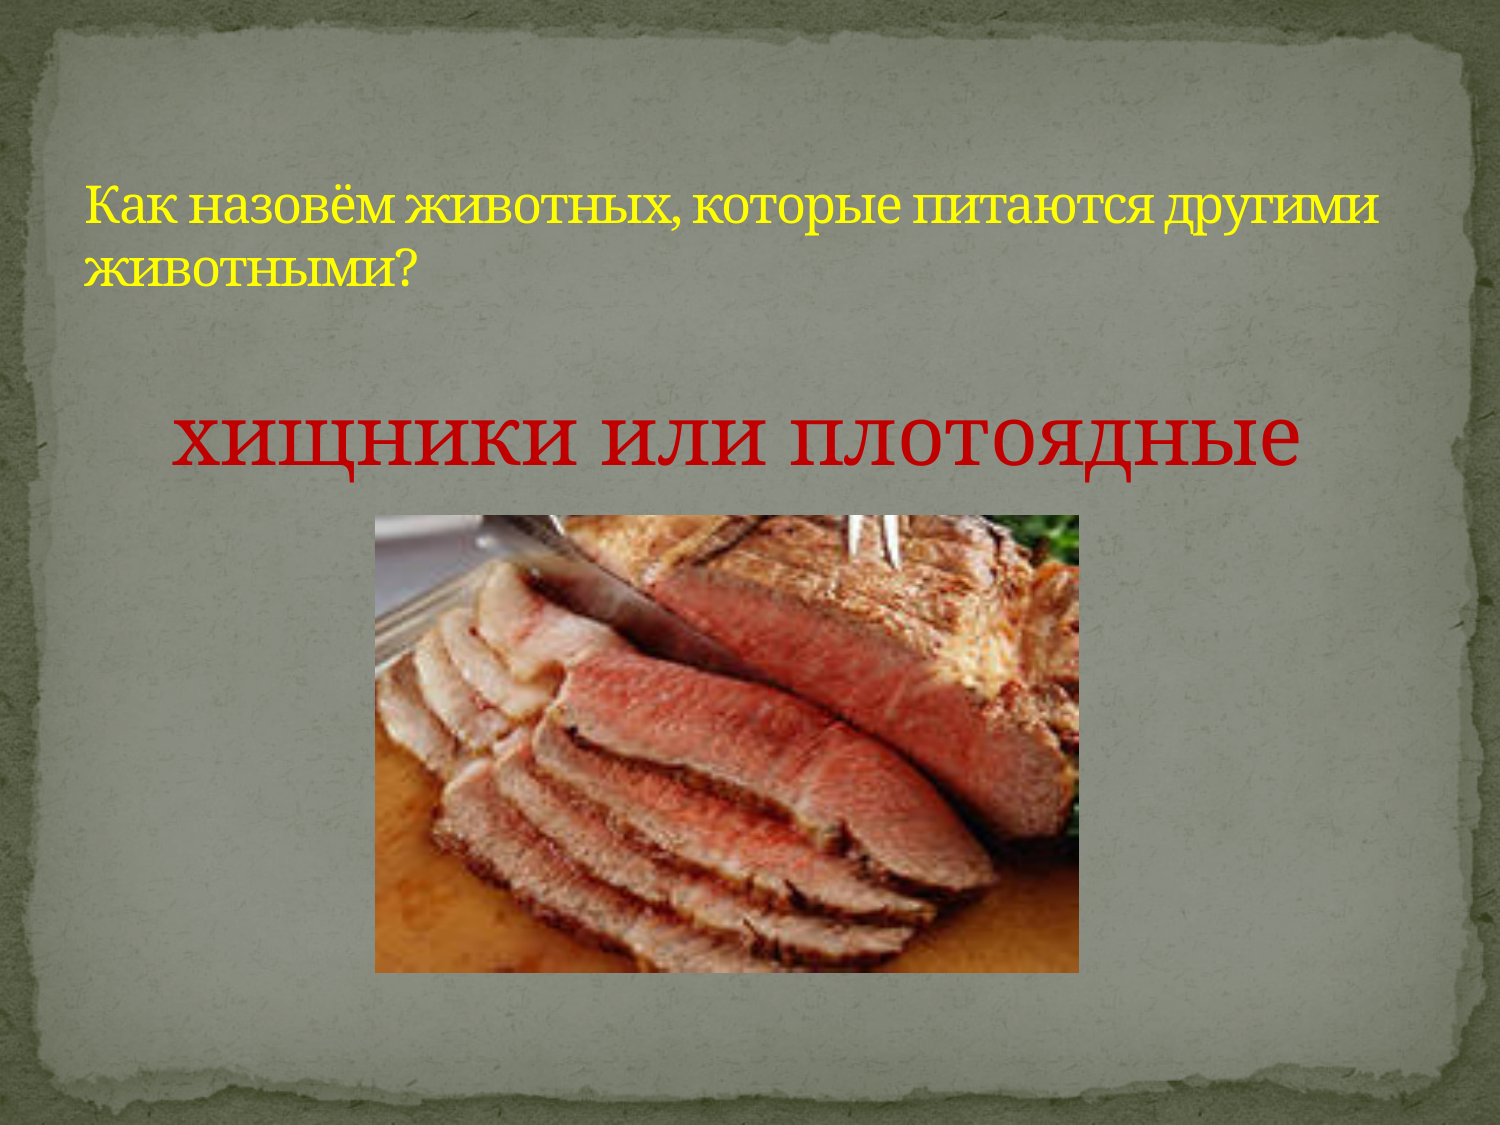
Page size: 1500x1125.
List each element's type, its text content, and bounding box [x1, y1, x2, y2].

title Как назовём животных, которые питаются другими животными? [70, 164, 1421, 365]
text_box хищники или плотоядные [70, 375, 1407, 490]
picture [376, 517, 1078, 971]
